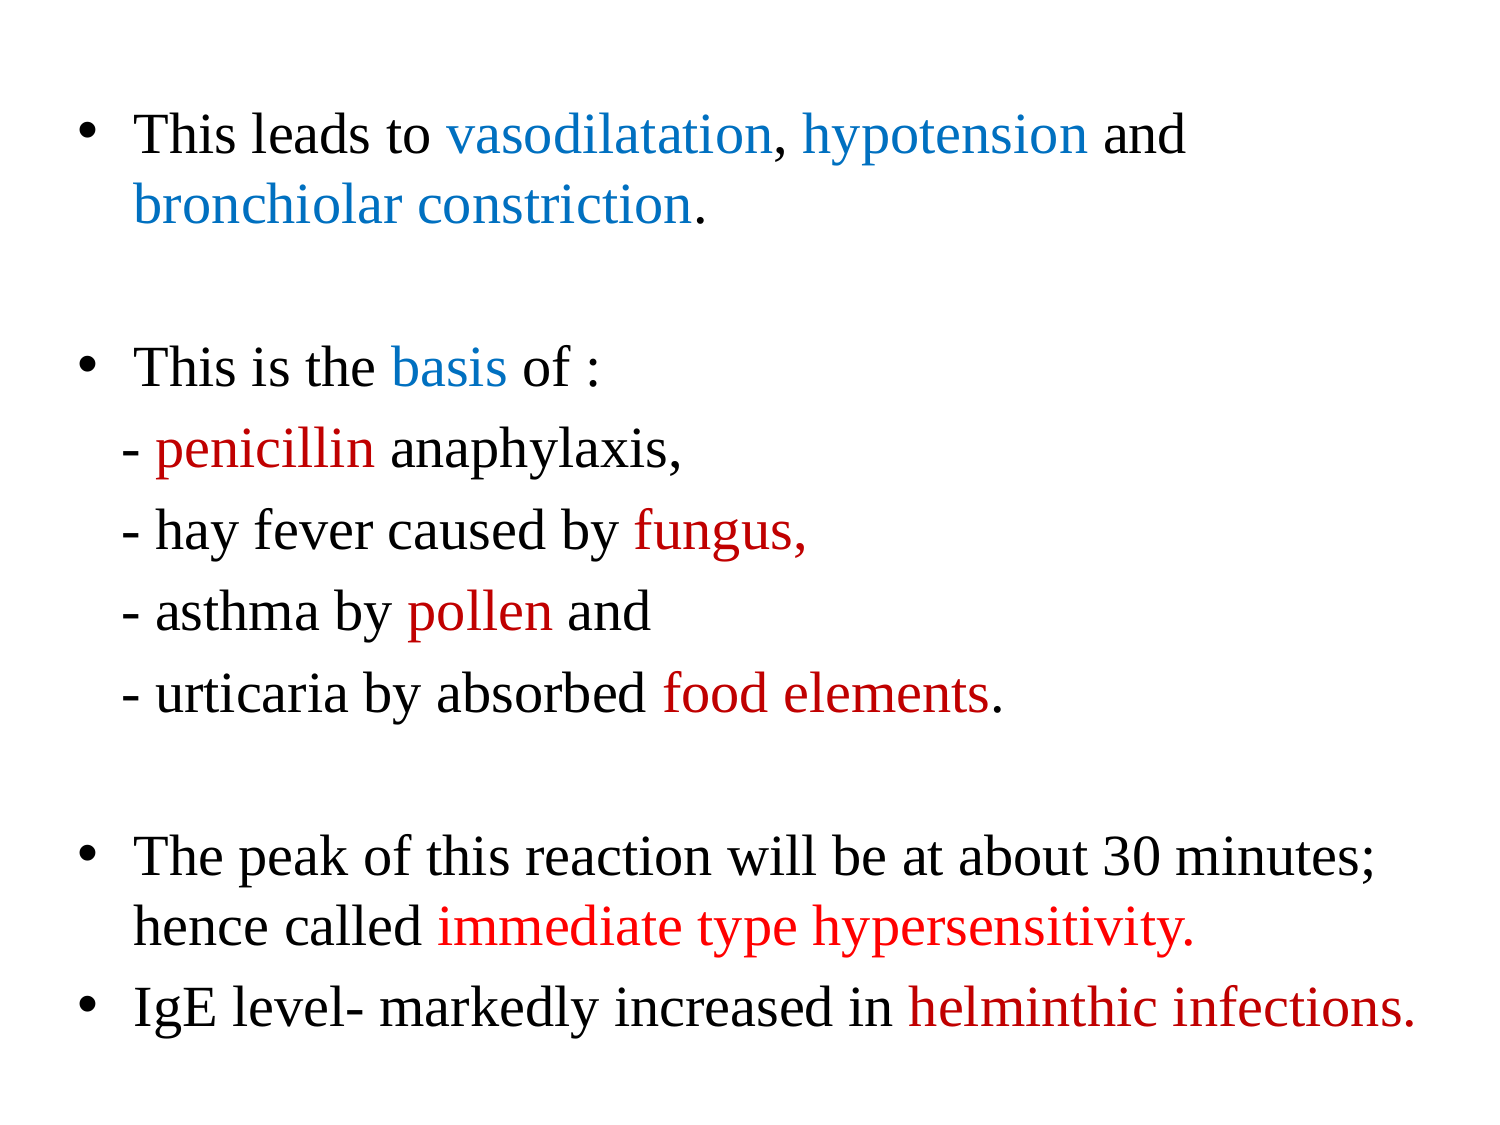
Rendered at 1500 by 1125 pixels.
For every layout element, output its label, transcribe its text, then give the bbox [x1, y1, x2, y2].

list This leads to vasodilatation, hypotension and bronchiolar constriction. This is the basis of : - penicillin anaphylaxis, - hay fever caused by fungus, - asthma by pollen and - urticaria by absorbed food elements. The peak of this reaction will be at about 30 minutes; hence called immediate type hypersensitivity. IgE level- markedly increased in helminthic infections. [62, 87, 1450, 1100]
